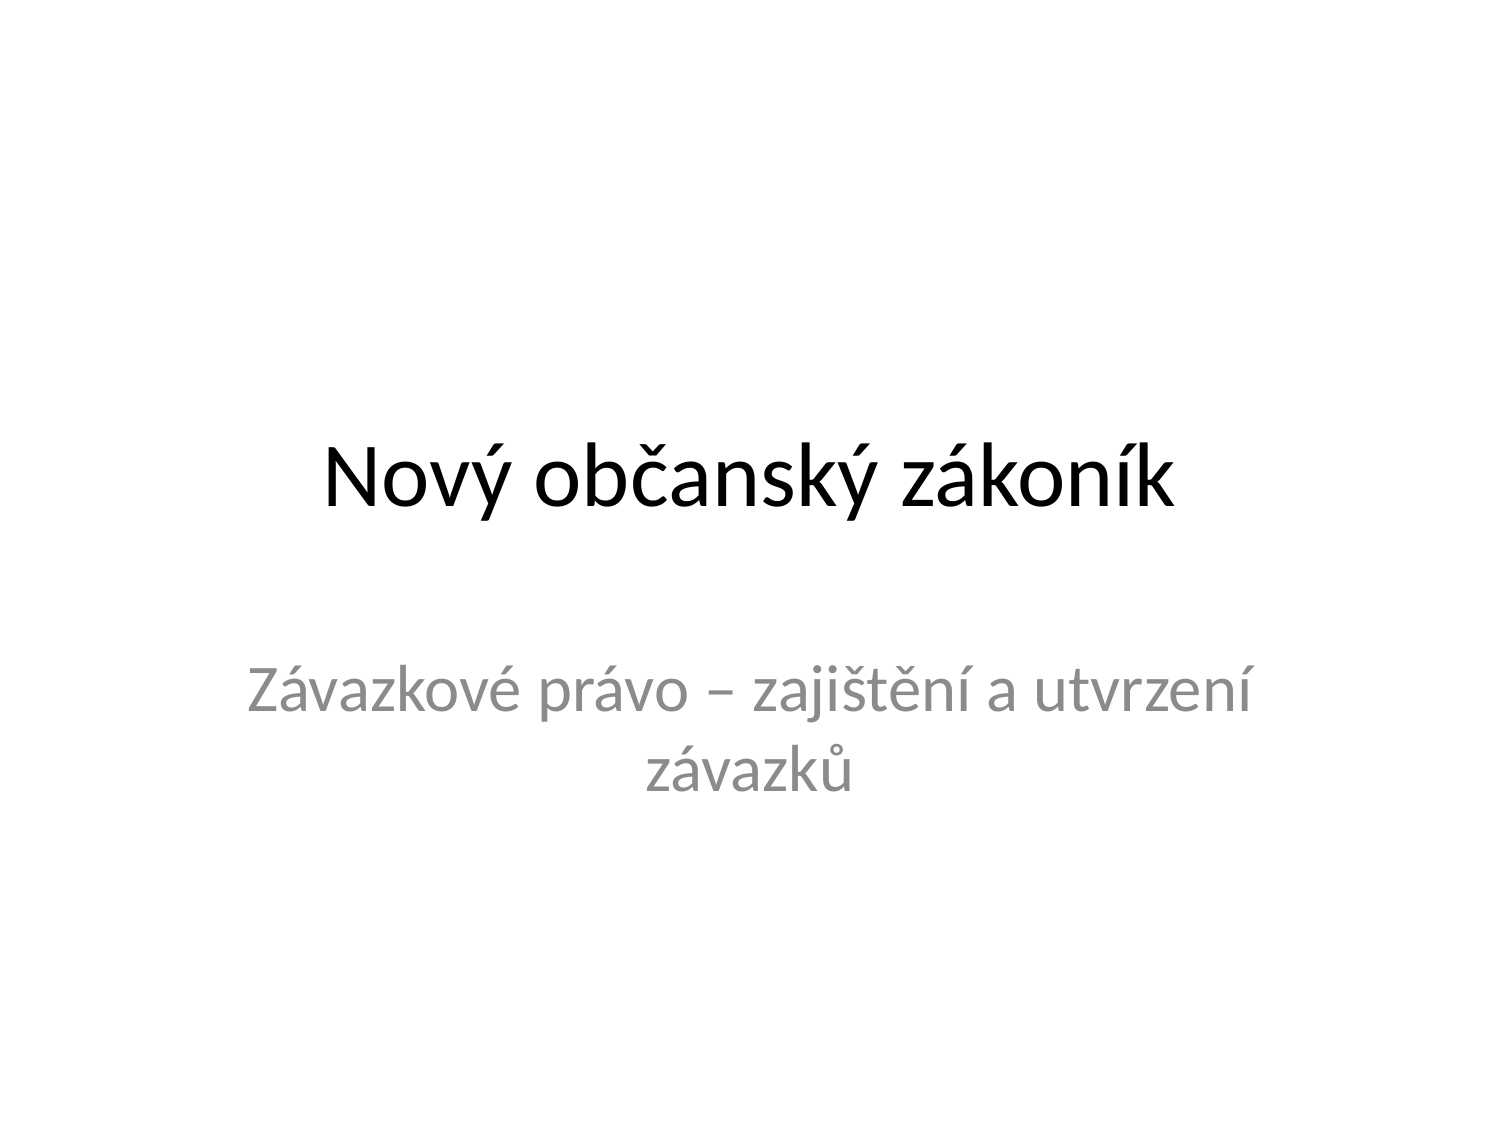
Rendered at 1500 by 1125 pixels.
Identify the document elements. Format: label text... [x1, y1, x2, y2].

subtitle Závazkové právo – zajištění a utvrzení závazků [225, 637, 1275, 925]
title Nový občanský zákoník [112, 349, 1388, 591]
